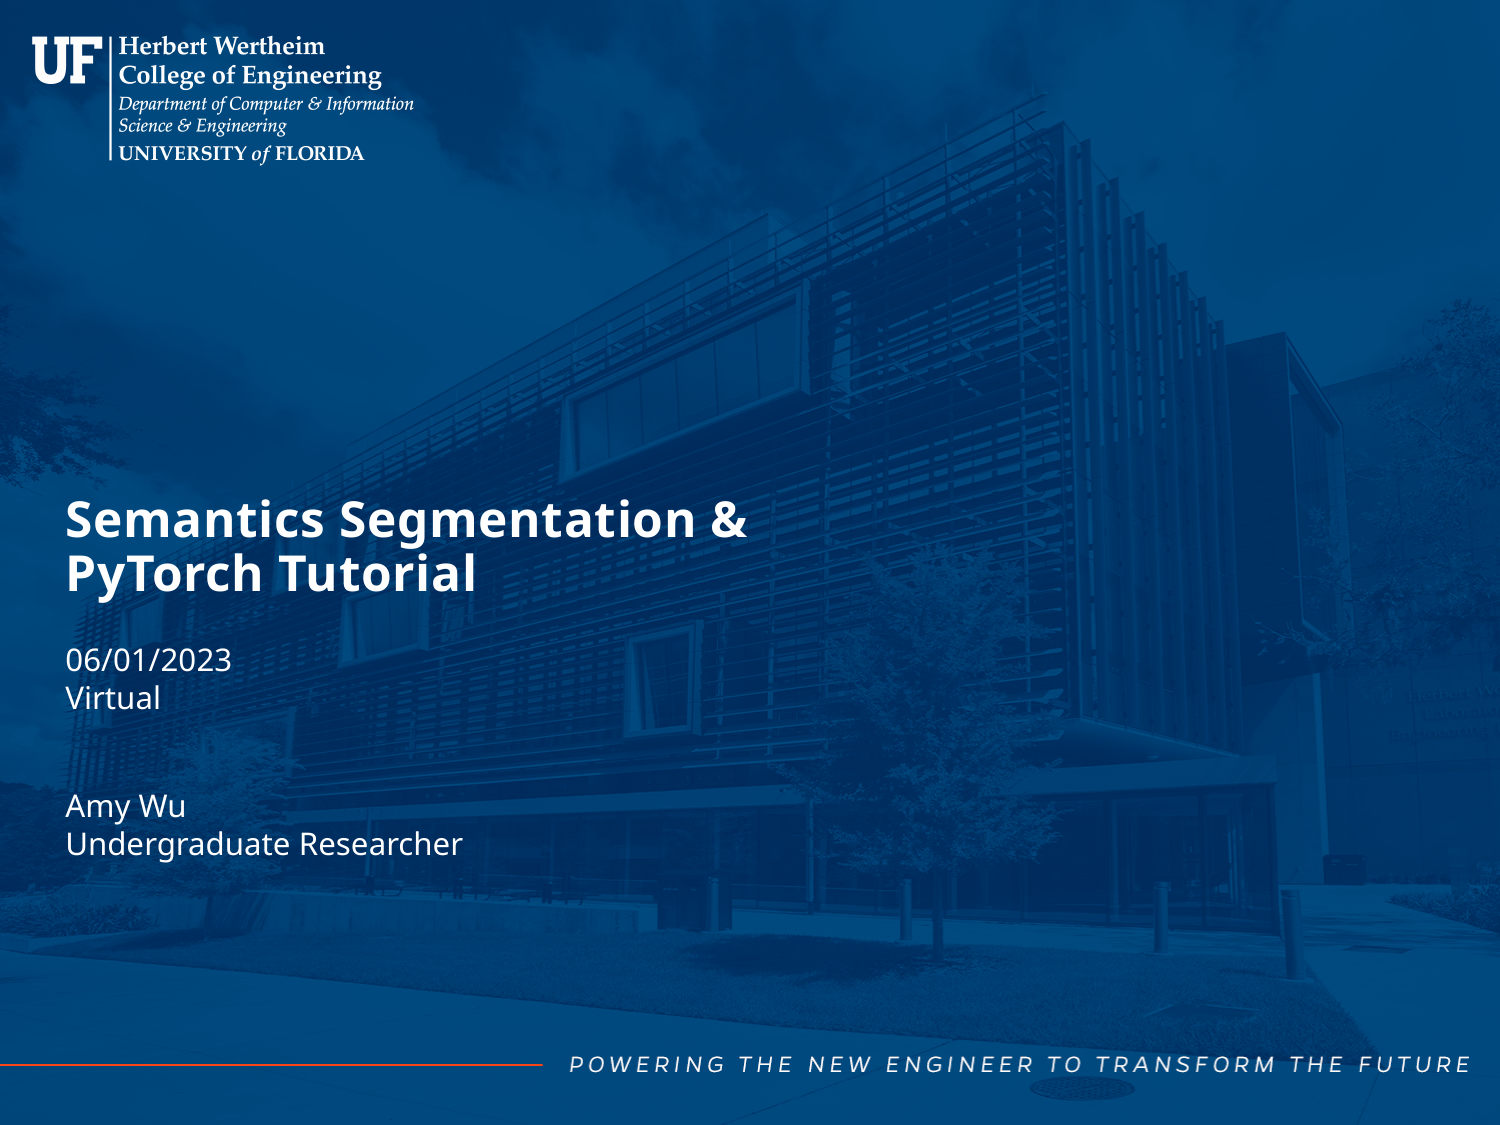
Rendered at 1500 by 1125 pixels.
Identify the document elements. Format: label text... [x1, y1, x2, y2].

picture [0, 0, 1500, 1125]
title Semantics Segmentation & PyTorch Tutorial [50, 487, 1463, 610]
list 06/01/2023 Virtual [50, 633, 1463, 756]
list Amy Wu Undergraduate Researcher [50, 779, 1463, 949]
